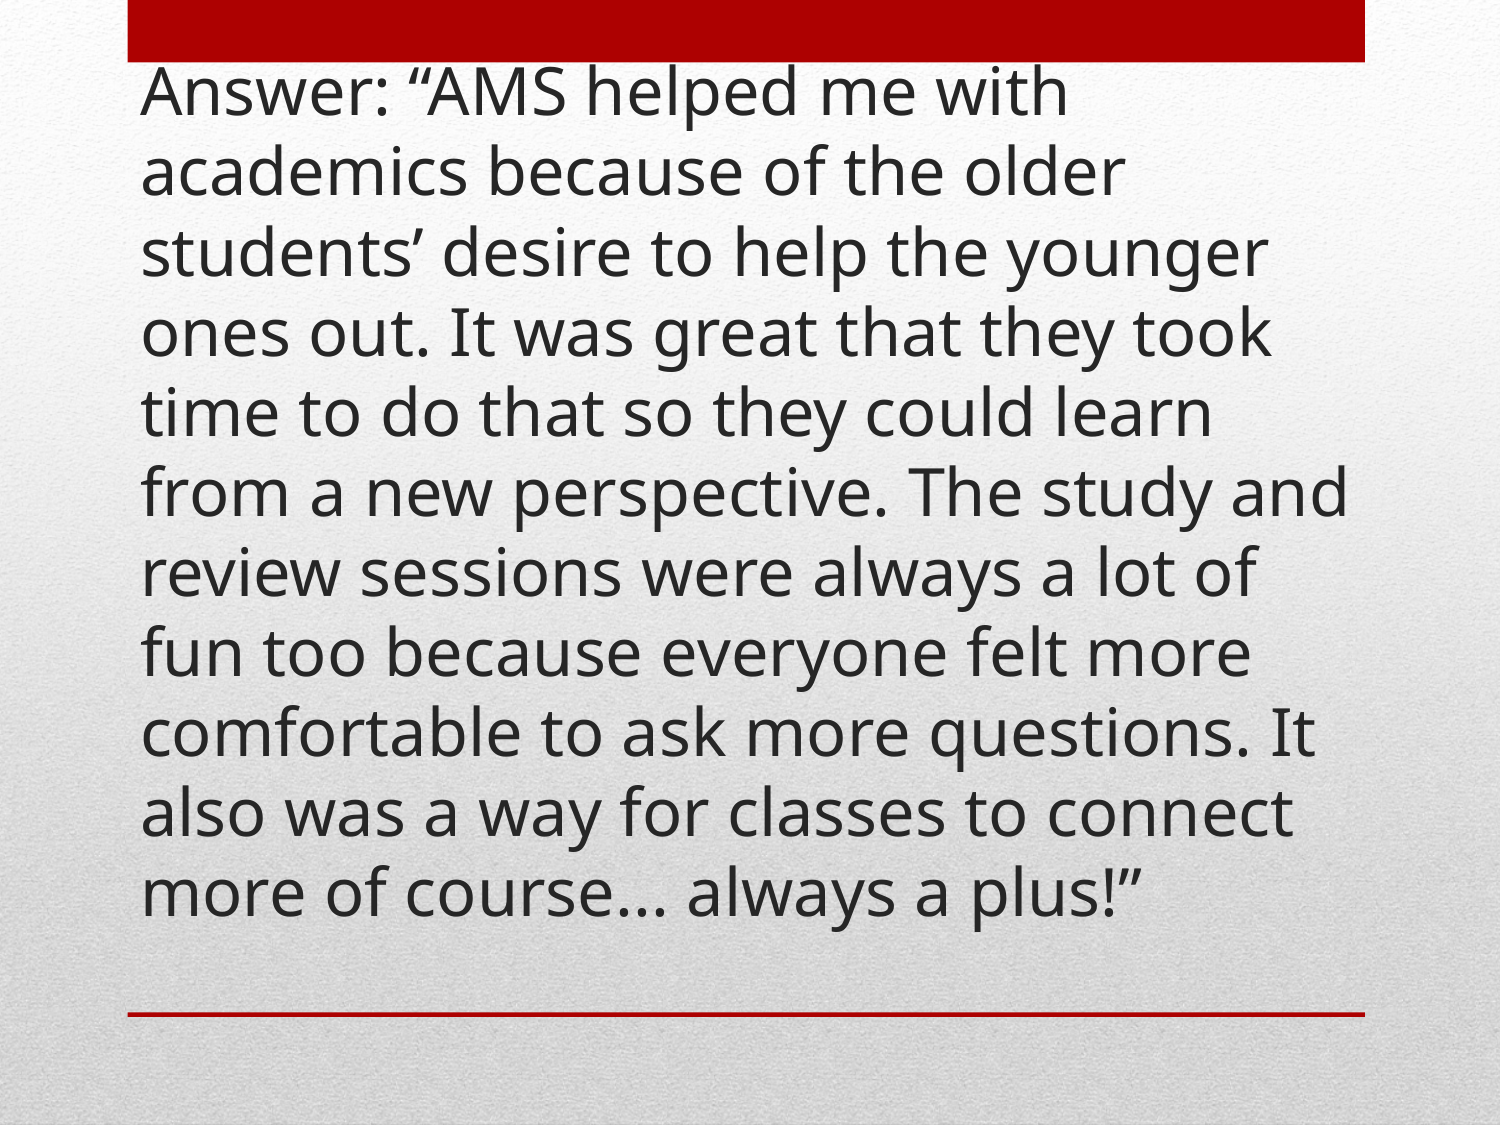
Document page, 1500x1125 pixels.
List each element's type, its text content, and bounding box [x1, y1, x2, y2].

title Answer: “AMS helped me with academics because of the older students’ desire to help the younger ones out. It was great that they took time to do that so they could learn from a new perspective. The study and review sessions were always a lot of fun too because everyone felt more comfortable to ask more questions. It also was a way for classes to connect more of course... always a plus!” [125, 0, 1375, 938]
